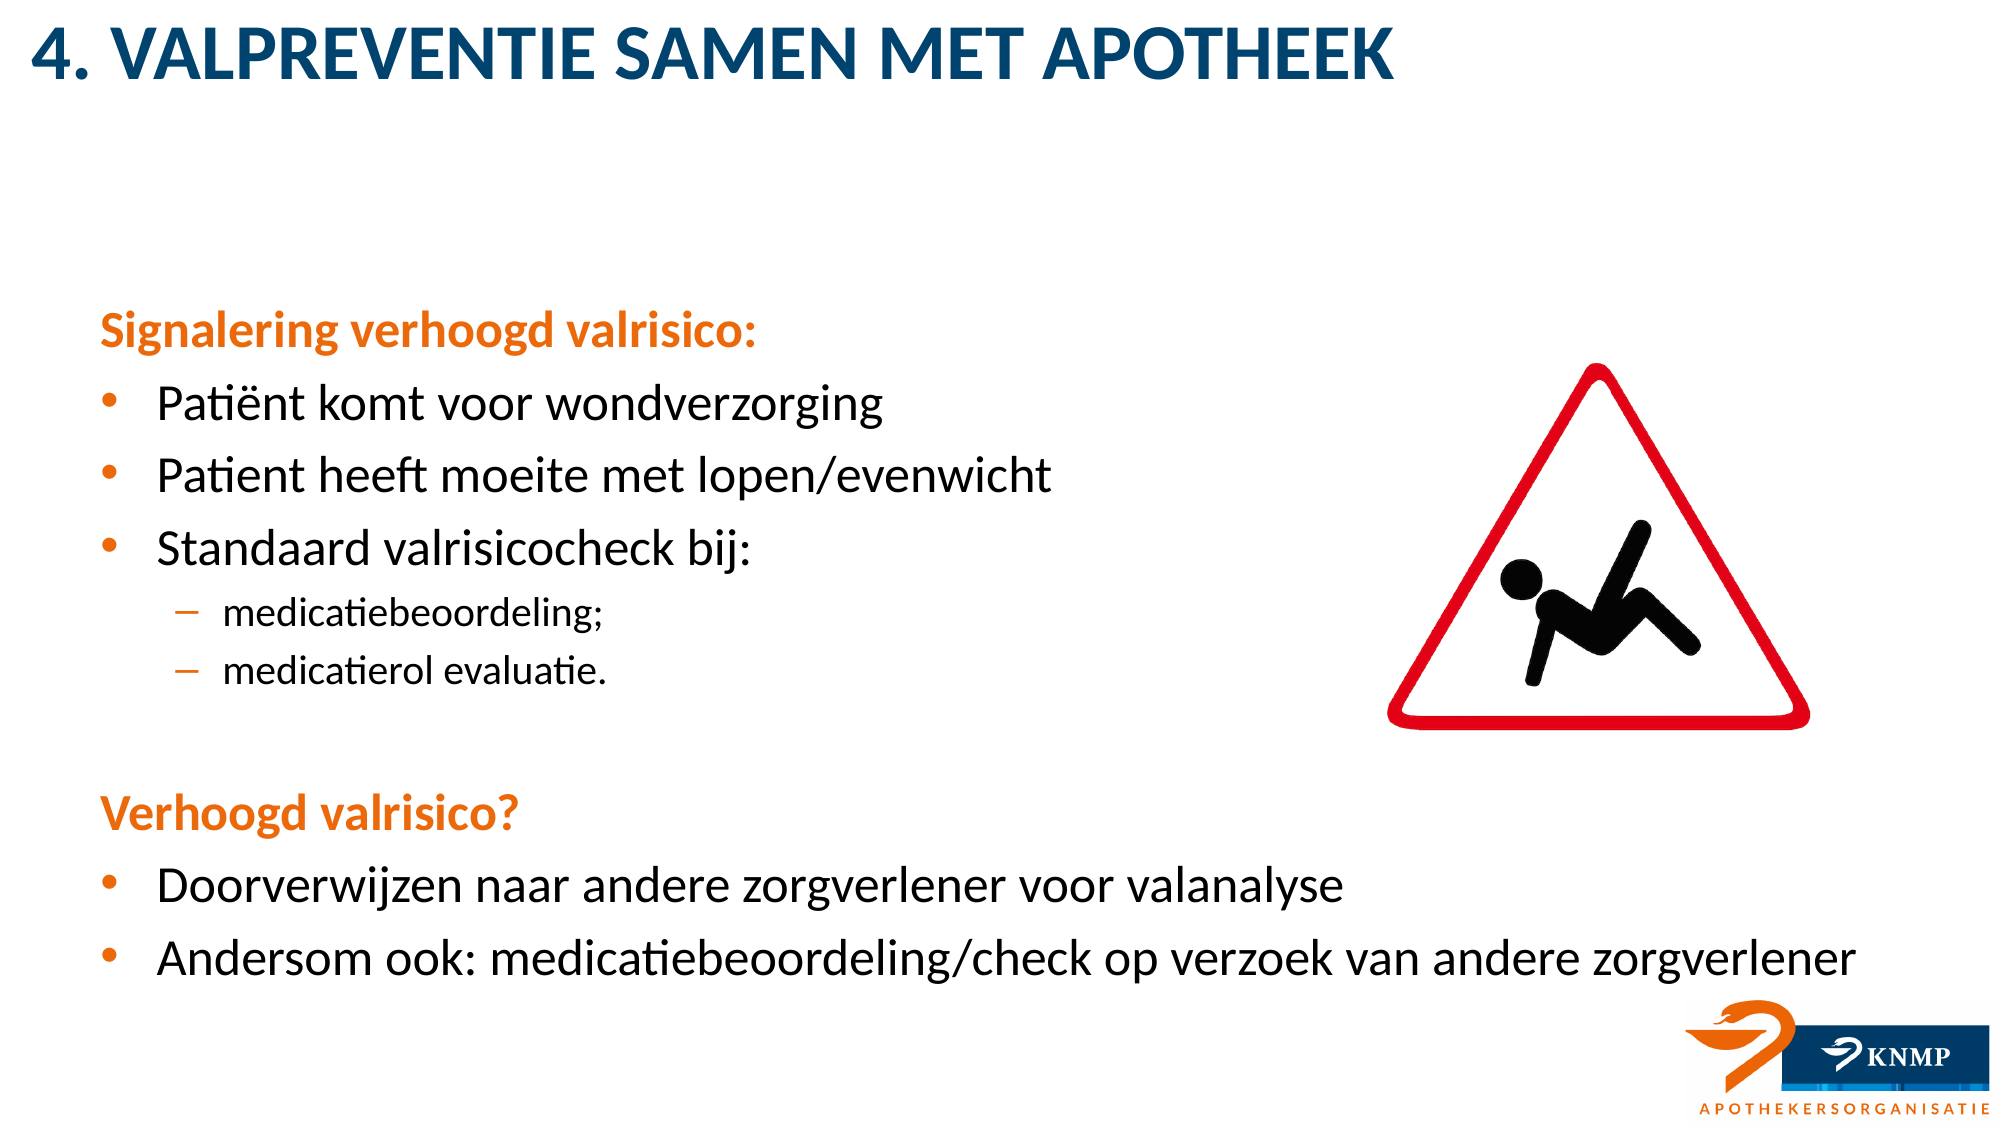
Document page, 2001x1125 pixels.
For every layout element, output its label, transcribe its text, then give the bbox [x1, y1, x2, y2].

picture [1377, 353, 1819, 740]
picture [1685, 1000, 2000, 1125]
list Signalering verhoogd valrisico: Patiënt komt voor wondverzorging Patient heeft moeite met lopen/evenwicht Standaard valrisicocheck bij: medicatiebeoordeling; medicatierol evaluatie. Verhoogd valrisico? Doorverwijzen naar andere zorgverlener voor valanalyse Andersom ook: medicatiebeoordeling/check op verzoek van andere zorgverlener [100, 295, 1932, 1004]
title 4. Valpreventie samen met APotheek [31, 0, 1932, 96]
